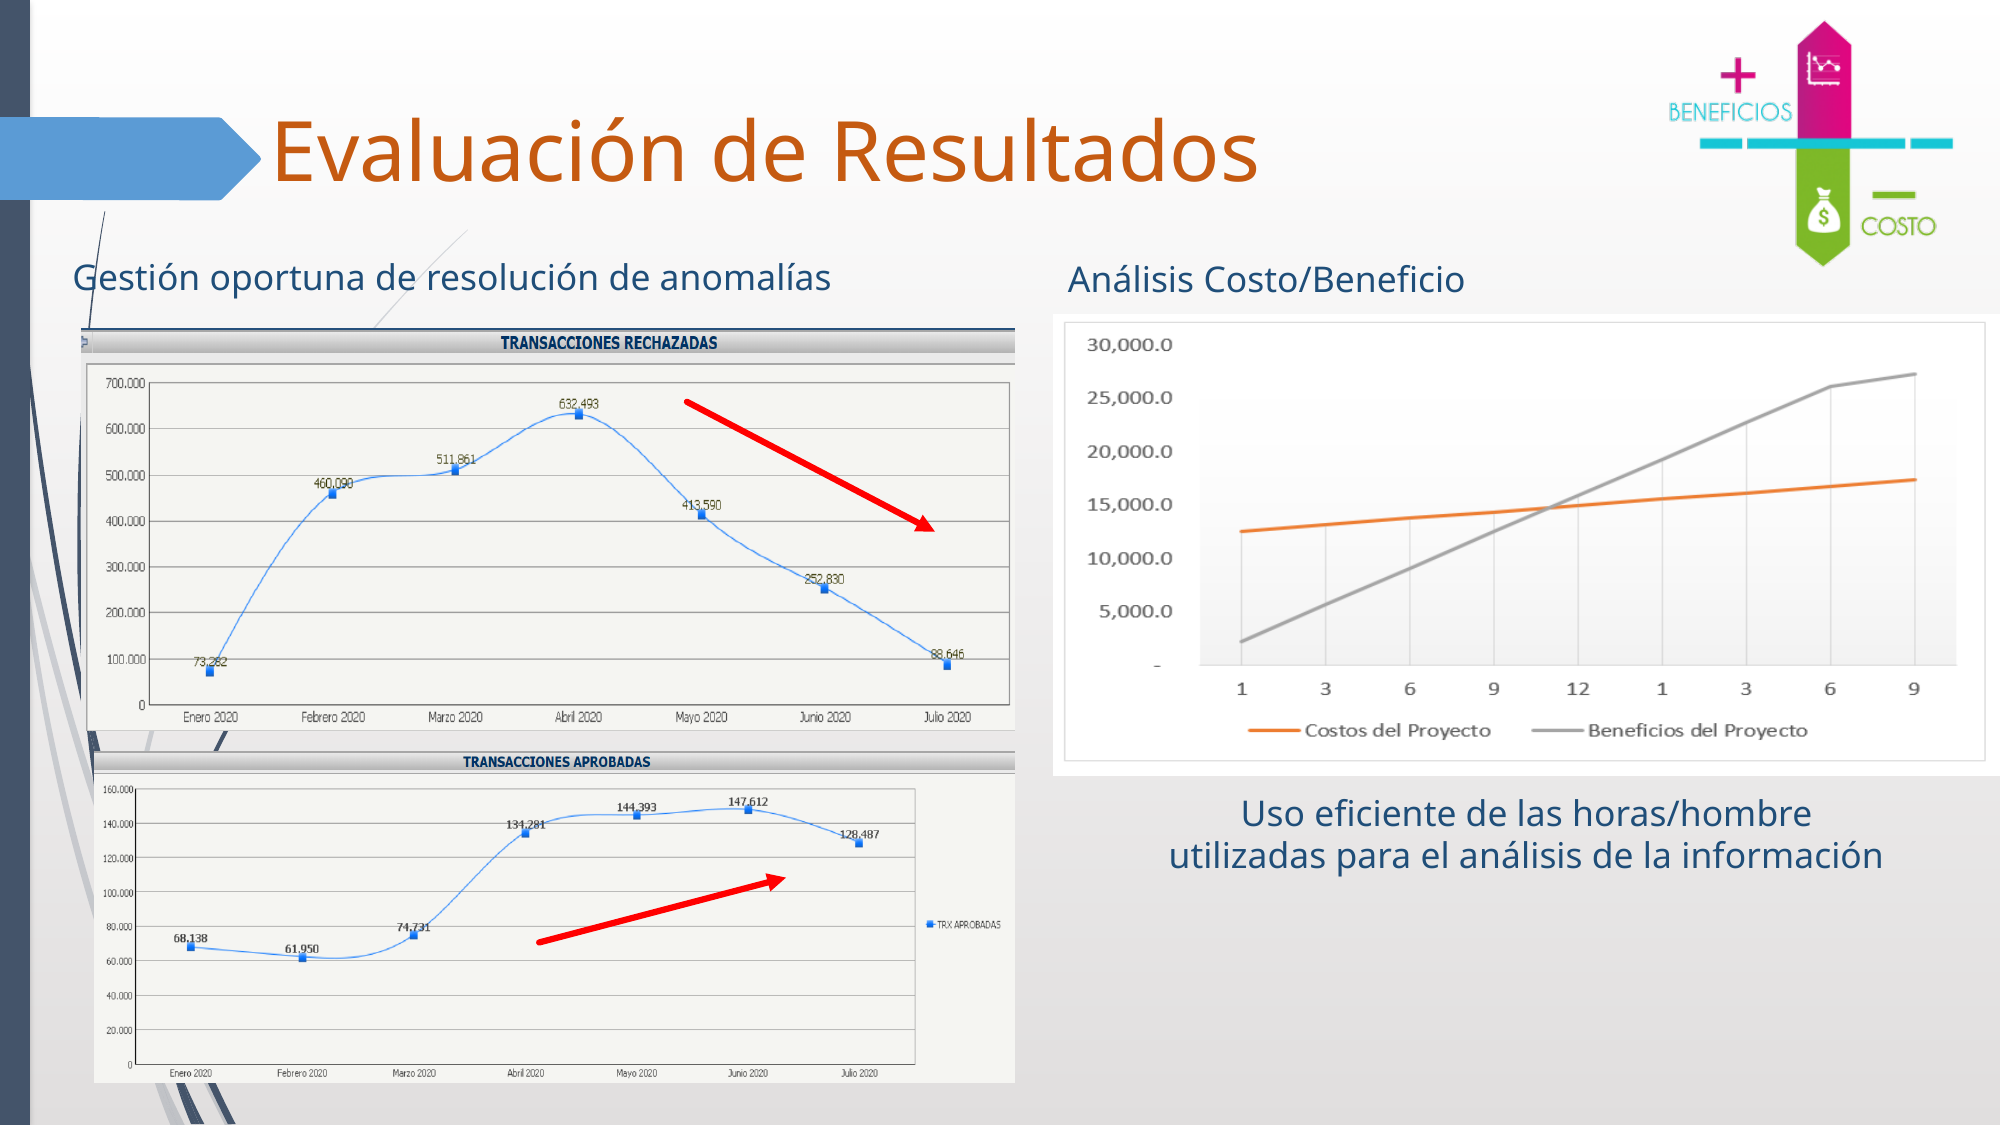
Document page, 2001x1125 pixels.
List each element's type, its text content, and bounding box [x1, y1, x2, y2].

text_box Gestión oportuna de resolución de anomalías [57, 247, 1071, 305]
picture [1052, 314, 2000, 776]
text_box Análisis Costo/Beneficio [1053, 249, 2000, 307]
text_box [686, 401, 936, 532]
text_box Evaluación de Resultados [255, 90, 1367, 220]
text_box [538, 877, 787, 943]
picture [81, 328, 1015, 731]
text_box Uso eficiente de las horas/hombre utilizadas para el análisis de la información [1142, 783, 1911, 884]
picture [1654, 0, 1969, 299]
picture [94, 751, 1016, 1083]
